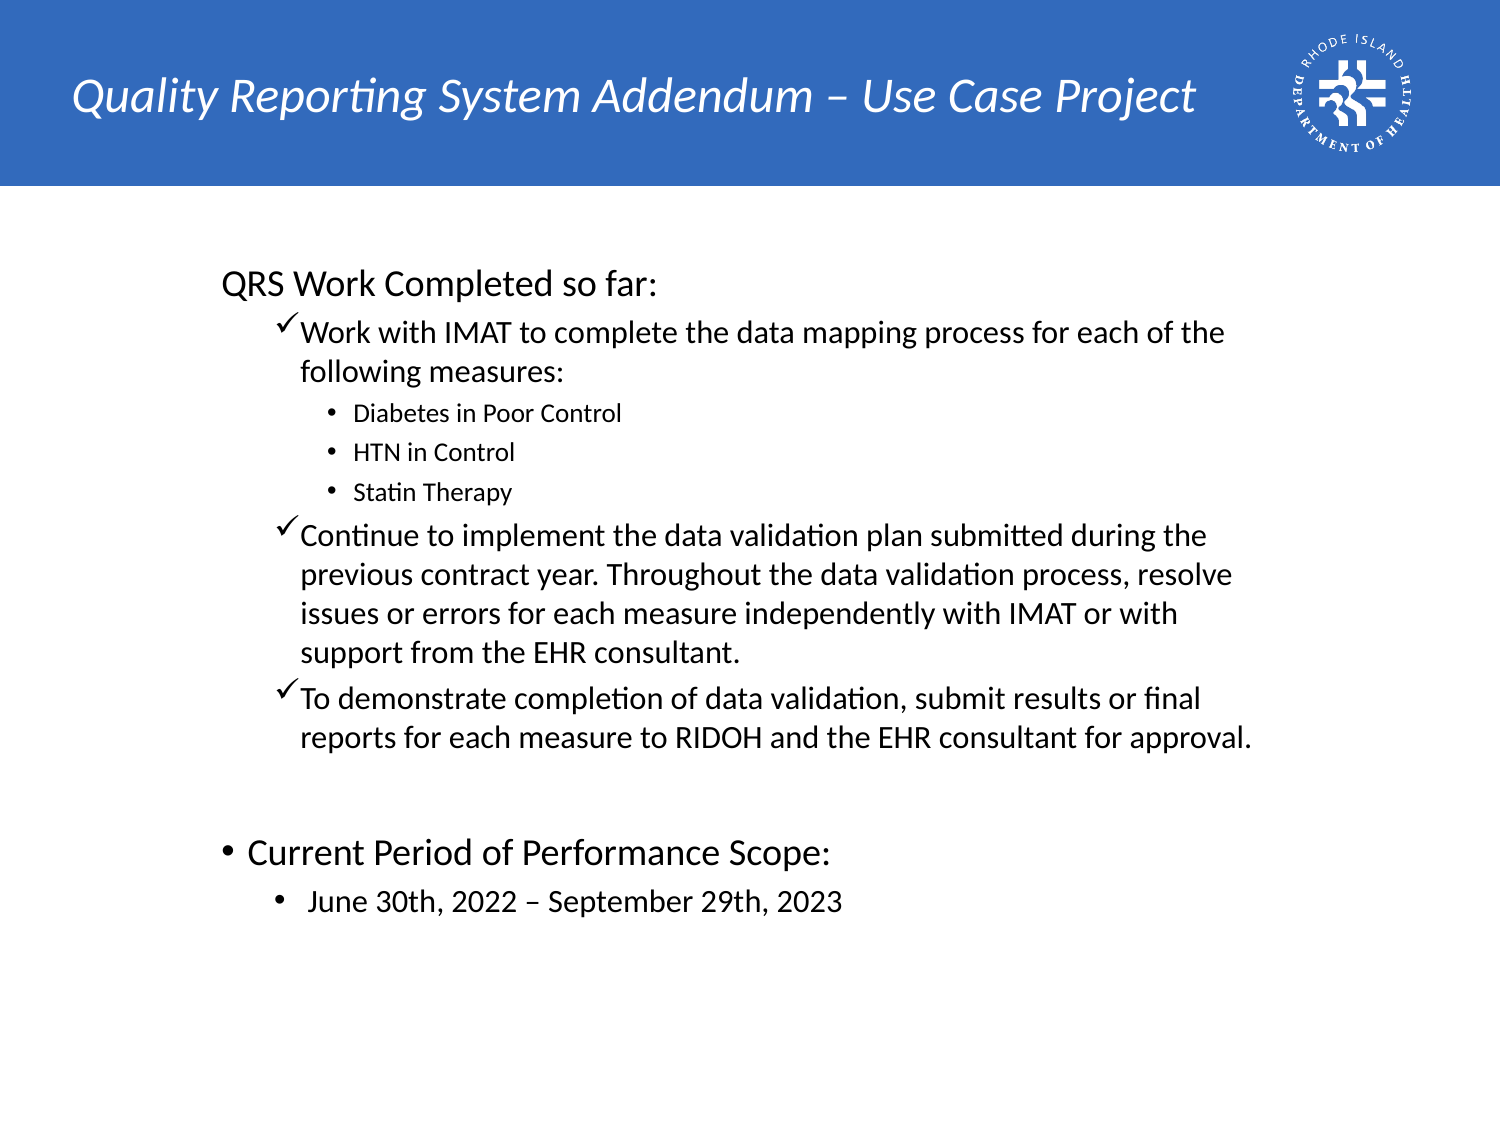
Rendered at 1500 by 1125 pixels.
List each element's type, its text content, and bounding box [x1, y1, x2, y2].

picture [1293, 34, 1411, 152]
text_box Quality Reporting System Addendum – Use Case Project [0, 0, 1500, 187]
list QRS Work Completed so far: Work with IMAT to complete the data mapping process for each of the following measures: Diabetes in Poor Control HTN in Control Statin Therapy Continue to implement the data validation plan submitted during the previous contract year. Throughout the data validation process, resolve issues or errors for each measure independently with IMAT or with support from the EHR consultant. To demonstrate completion of data validation, submit results or final reports for each measure to RIDOH and the EHR consultant for approval. Current Period of Performance Scope: June 30th, 2022 – September 29th, 2023 [206, 250, 1294, 941]
